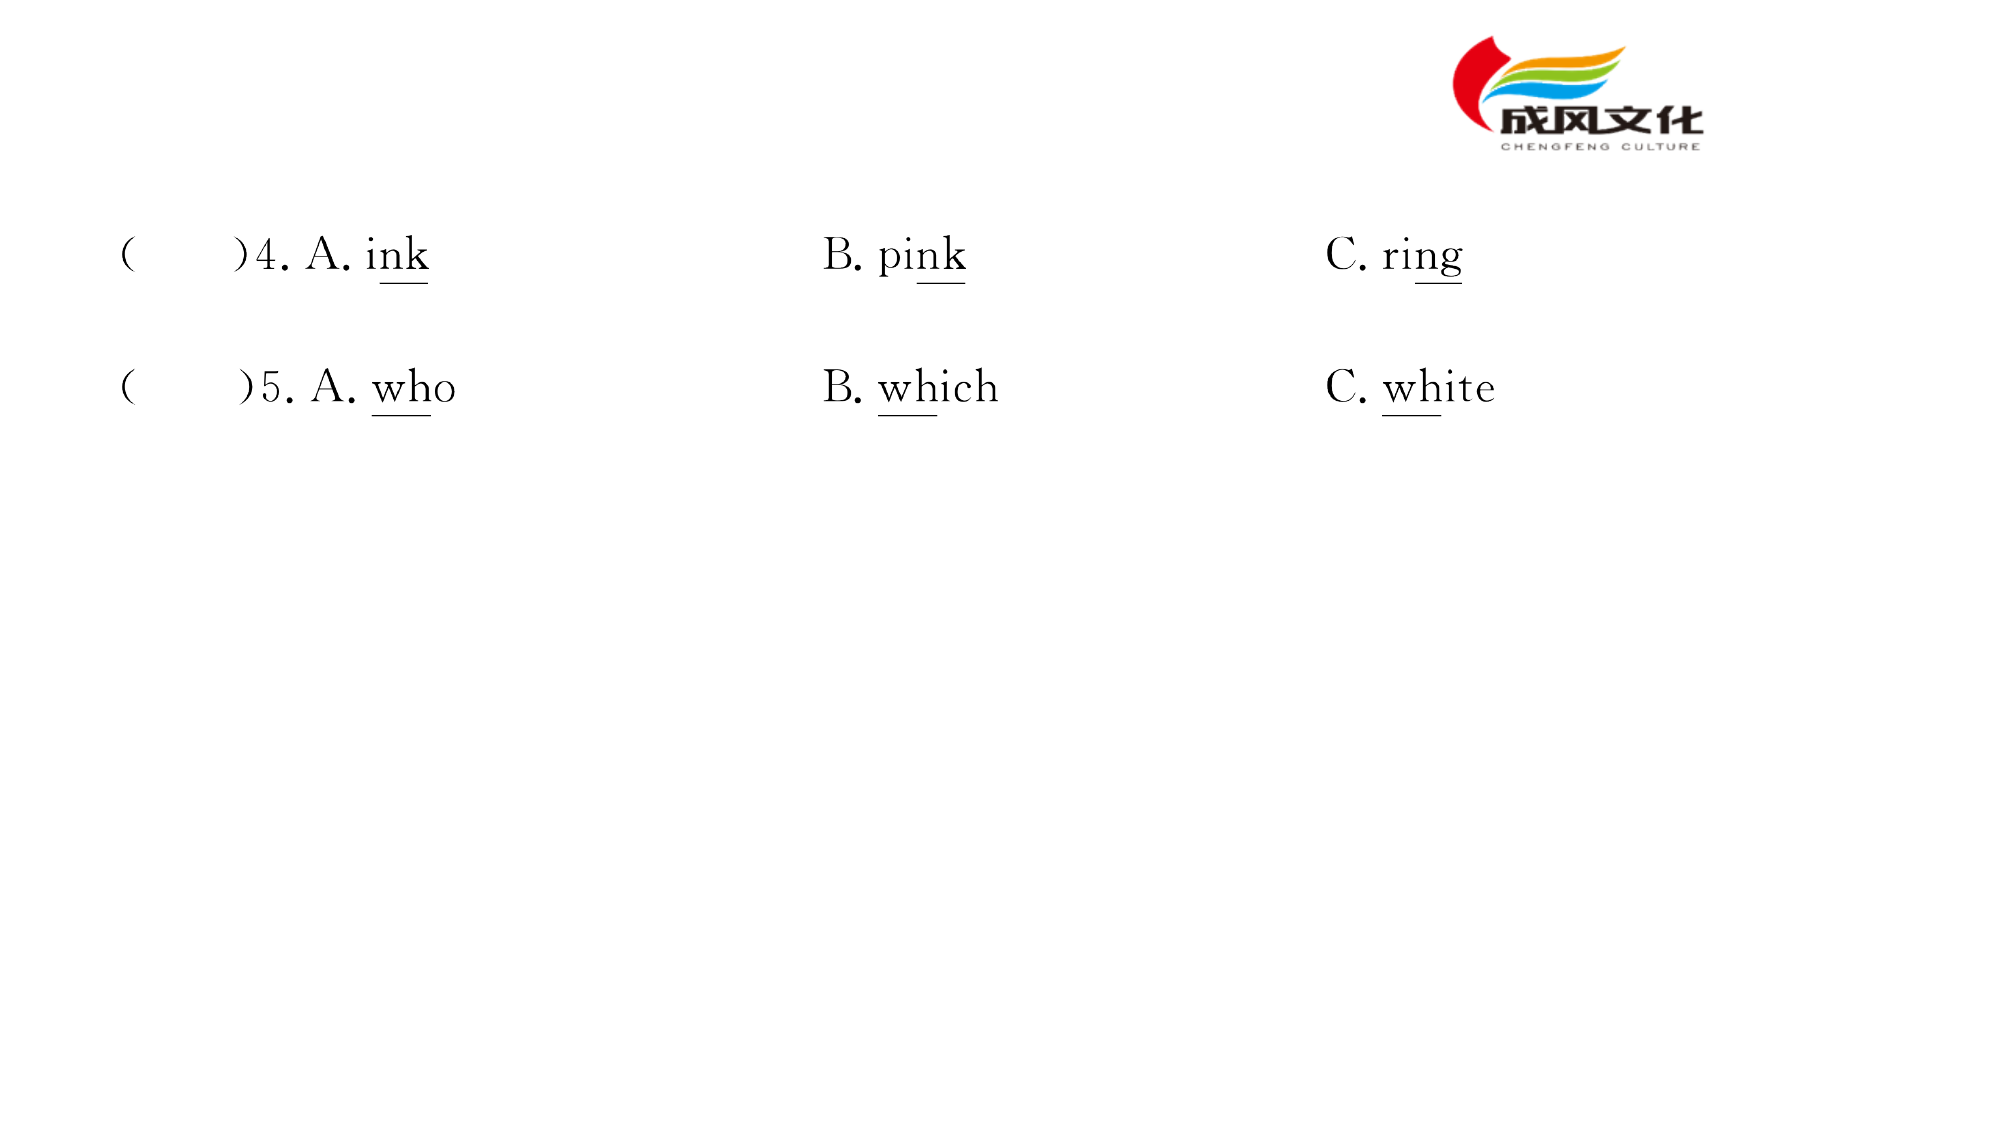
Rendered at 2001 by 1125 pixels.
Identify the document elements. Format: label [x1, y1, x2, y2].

picture [118, 30, 2000, 479]
